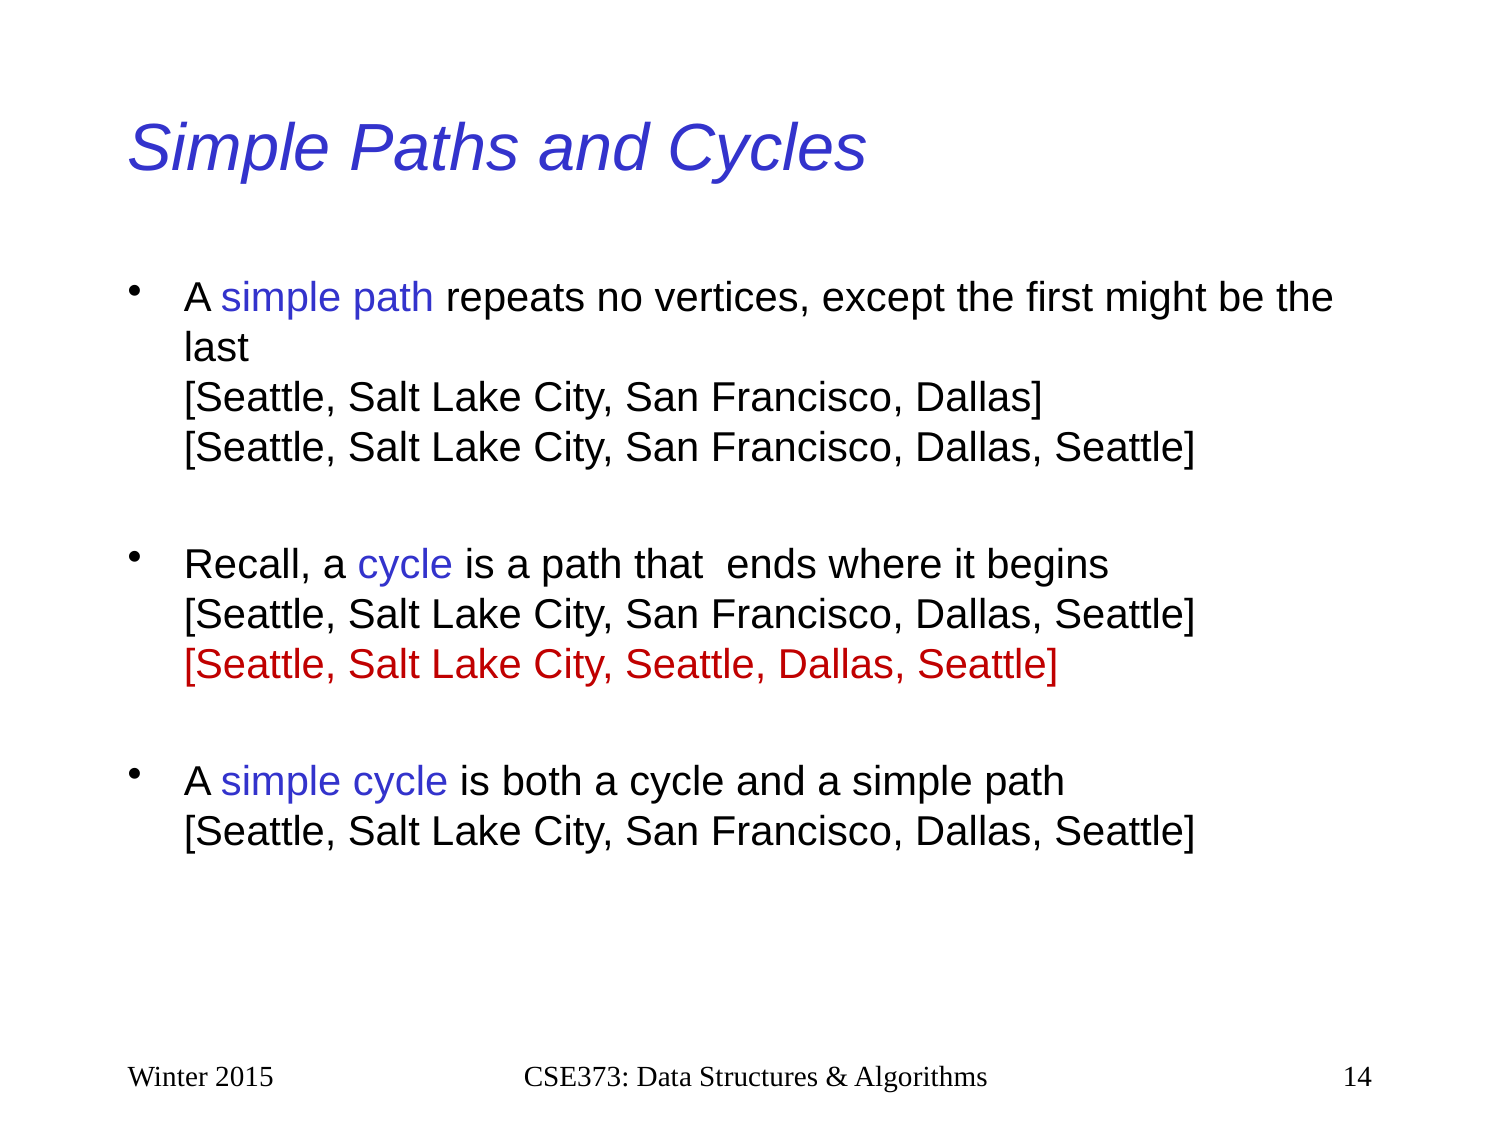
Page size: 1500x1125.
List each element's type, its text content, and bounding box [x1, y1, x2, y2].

footer CSE373: Data Structures & Algorithms [474, 1049, 1038, 1125]
list A simple path repeats no vertices, except the first might be the last [Seattle, Salt Lake City, San Francisco, Dallas] [Seattle, Salt Lake City, San Francisco, Dallas, Seattle] Recall, a cycle is a path that ends where it begins [Seattle, Salt Lake City, San Francisco, Dallas, Seattle] [Seattle, Salt Lake City, Seattle, Dallas, Seattle] A simple cycle is both a cycle and a simple path [Seattle, Salt Lake City, San Francisco, Dallas, Seattle] [112, 262, 1388, 1001]
slide_number 14 [1074, 1049, 1388, 1125]
title Simple Paths and Cycles [112, 49, 1388, 238]
slide_number Winter 2015 [112, 1049, 426, 1125]
